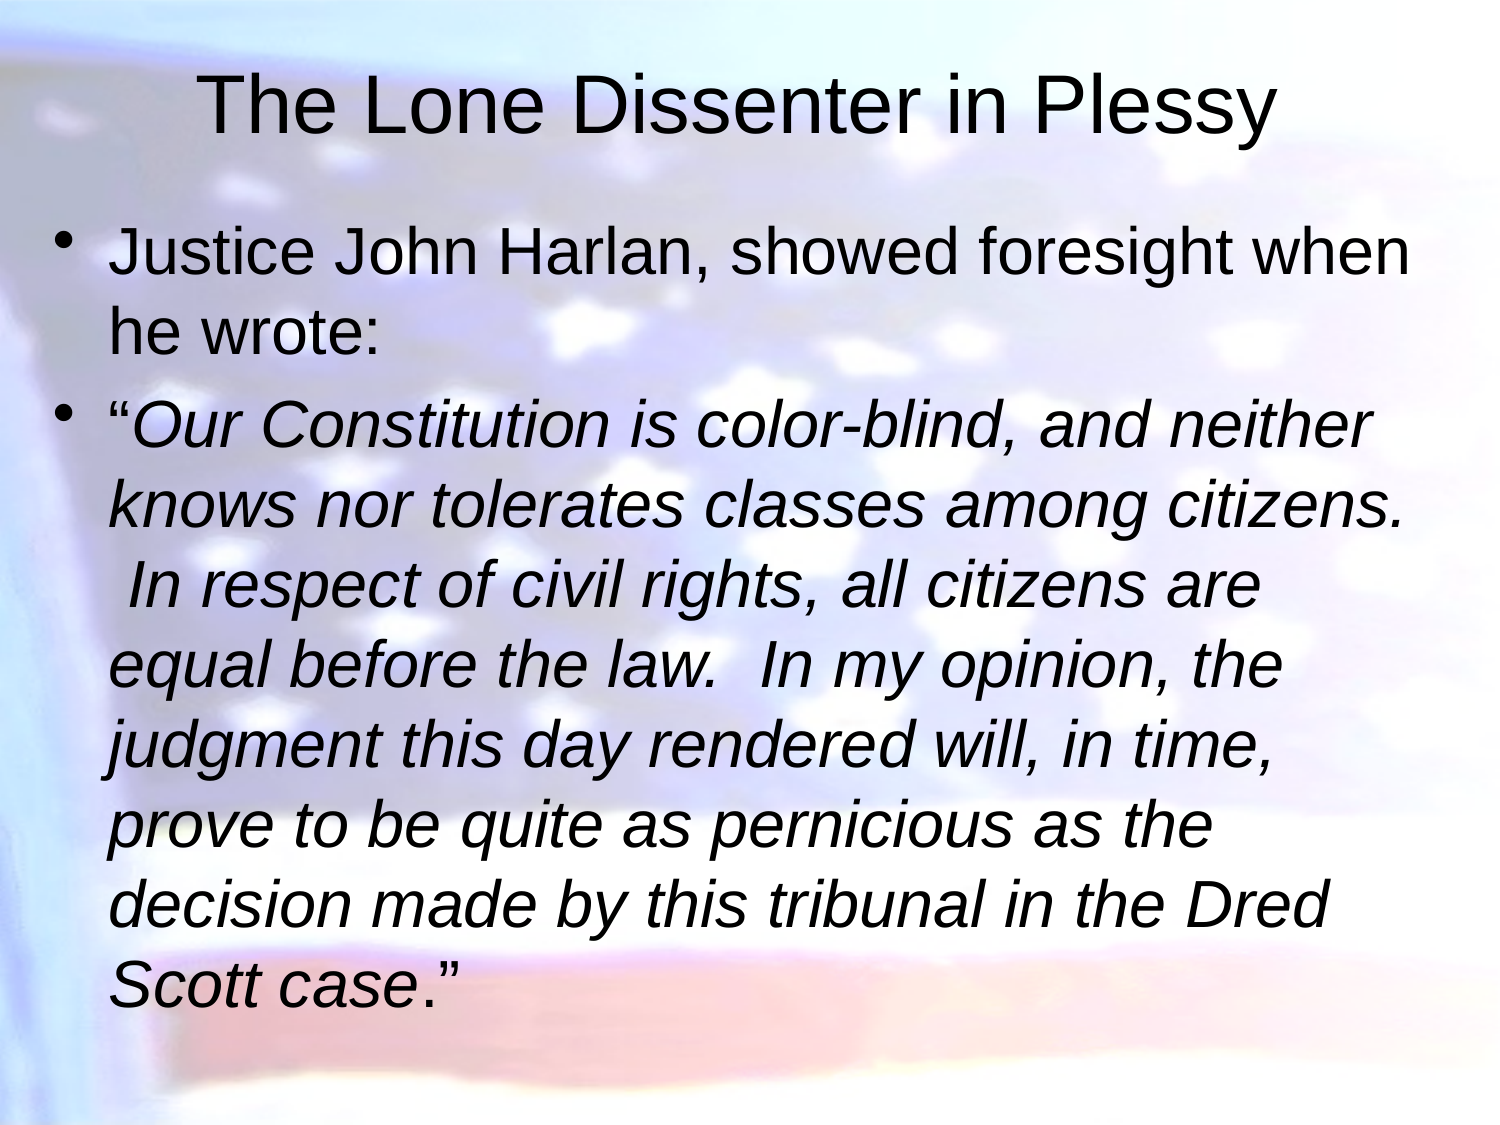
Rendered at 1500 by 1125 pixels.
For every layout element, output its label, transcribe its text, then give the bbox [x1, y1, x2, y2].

list Justice John Harlan, showed foresight when he wrote: “Our Constitution is color-blind, and neither knows nor tolerates classes among citizens. In respect of civil rights, all citizens are equal before the law. In my opinion, the judgment this day rendered will, in time, prove to be quite as pernicious as the decision made by this tribunal in the Dred Scott case.” [37, 199, 1438, 1088]
title The Lone Dissenter in Plessy [99, 37, 1376, 163]
picture [0, 0, 1500, 1125]
